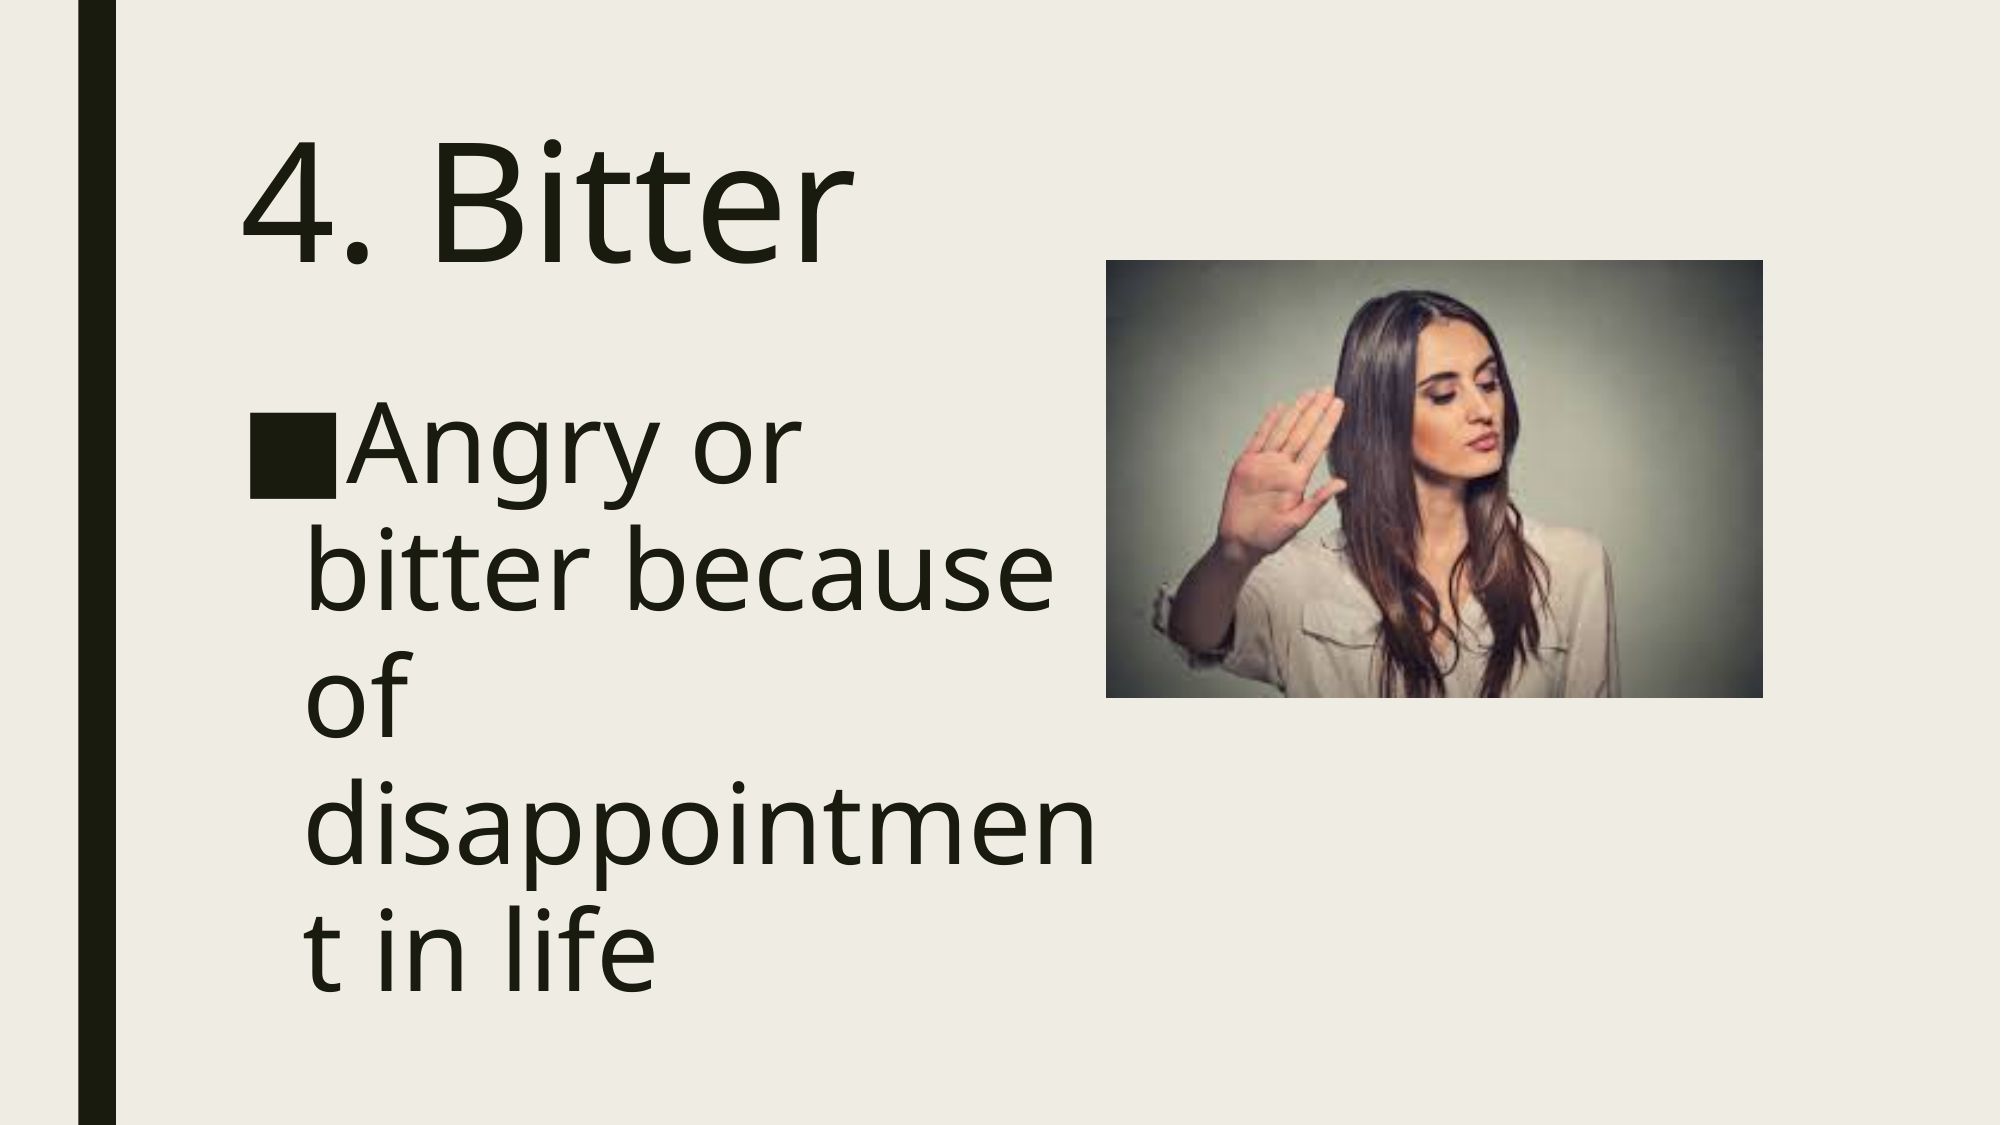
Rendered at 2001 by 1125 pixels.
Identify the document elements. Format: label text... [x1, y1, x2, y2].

list Angry or bitter because of disappointment in life [225, 375, 1121, 963]
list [1106, 260, 1763, 698]
title 4. Bitter [225, 112, 1800, 357]
